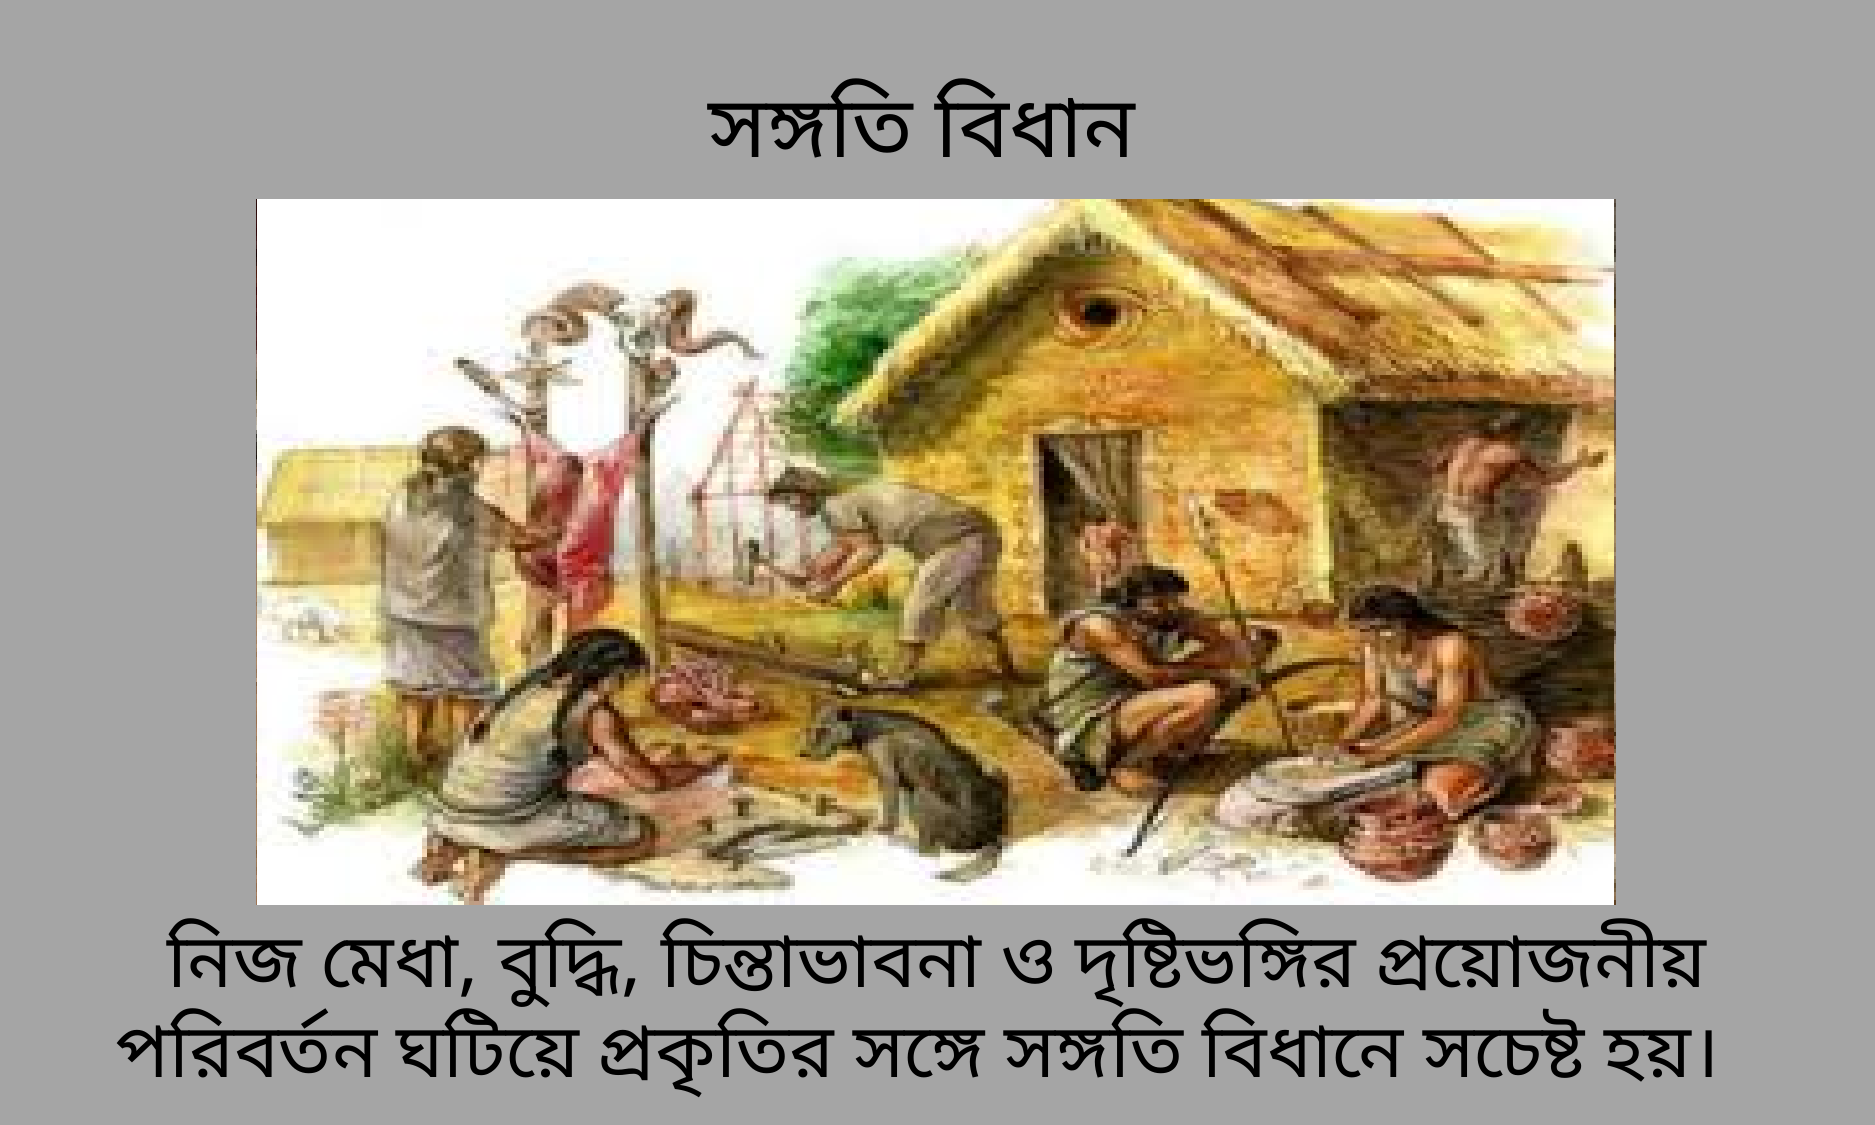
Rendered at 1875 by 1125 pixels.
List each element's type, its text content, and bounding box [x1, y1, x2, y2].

title সঙ্গতি বিধান [89, 60, 1777, 200]
text_box নিজ মেধা, বুদ্ধি, চিন্তাভাবনা ও দৃষ্টিভঙ্গির প্রয়োজনীয় পরিবর্তন ঘটিয়ে প্রকৃতির সঙ্গে সঙ্গতি বিধানে সচেষ্ট হয়। [13, 904, 1862, 1100]
picture [256, 199, 1616, 905]
